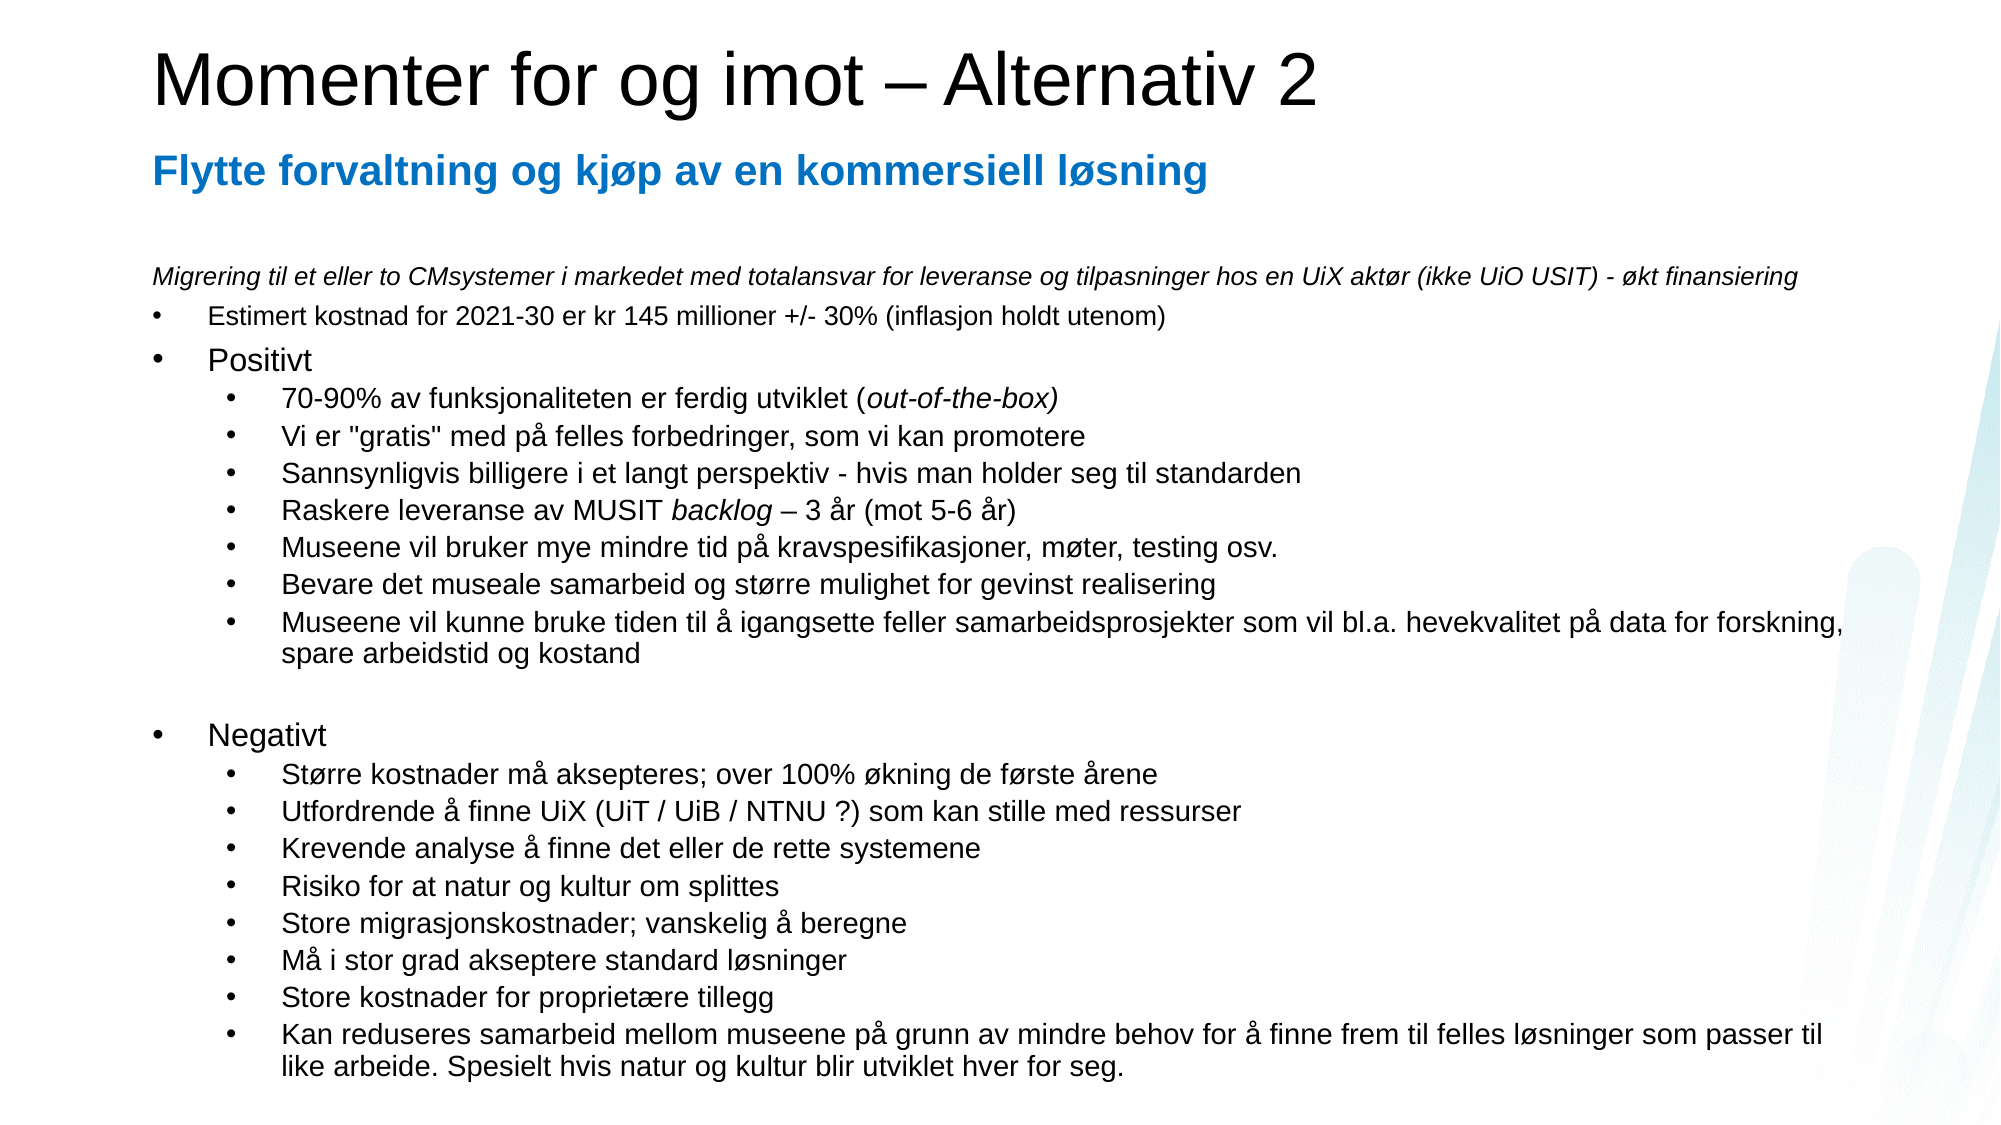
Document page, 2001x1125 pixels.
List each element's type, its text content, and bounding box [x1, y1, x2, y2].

picture [0, 0, 2000, 1125]
title Momenter for og imot – Alternativ 2 [137, 20, 1863, 141]
list Flytte forvaltning og kjøp av en kommersiell løsning Migrering til et eller to CMsystemer i markedet med totalansvar for leveranse og tilpasninger hos en UiX aktør (ikke UiO USIT) - økt finansiering Estimert kostnad for 2021-30 er kr 145 millioner +/- 30% (inflasjon holdt utenom) Positivt 70-90% av funksjonaliteten er ferdig utviklet (out-of-the-box) Vi er "gratis" med på felles forbedringer, som vi kan promotere Sannsynligvis billigere i et langt perspektiv - hvis man holder seg til standarden Raskere leveranse av MUSIT backlog – 3 år (mot 5-6 år) Museene vil bruker mye mindre tid på kravspesifikasjoner, møter, testing osv. Bevare det museale samarbeid og større mulighet for gevinst realisering Museene vil kunne bruke tiden til å igangsette feller samarbeidsprosjekter som vil bl.a. hevekvalitet på data for forskning, spare arbeidstid og kostand Negativt Større kostnader må aksepteres; over 100% økning de første årene Utfordrende å finne UiX (UiT / UiB / NTNU ?) som kan stille med ressurser Krevende analyse å finne det eller de rette systemene Risiko for at natur og kultur om splittes Store migrasjonskostnader; vanskelig å beregne Må i stor grad akseptere standard løsninger Store kostnader for proprietære tillegg Kan reduseres samarbeid mellom museene på grunn av mindre behov for å finne frem til felles løsninger som passer til like arbeide. Spesielt hvis natur og kultur blir utviklet hver for seg. [137, 141, 1863, 1105]
